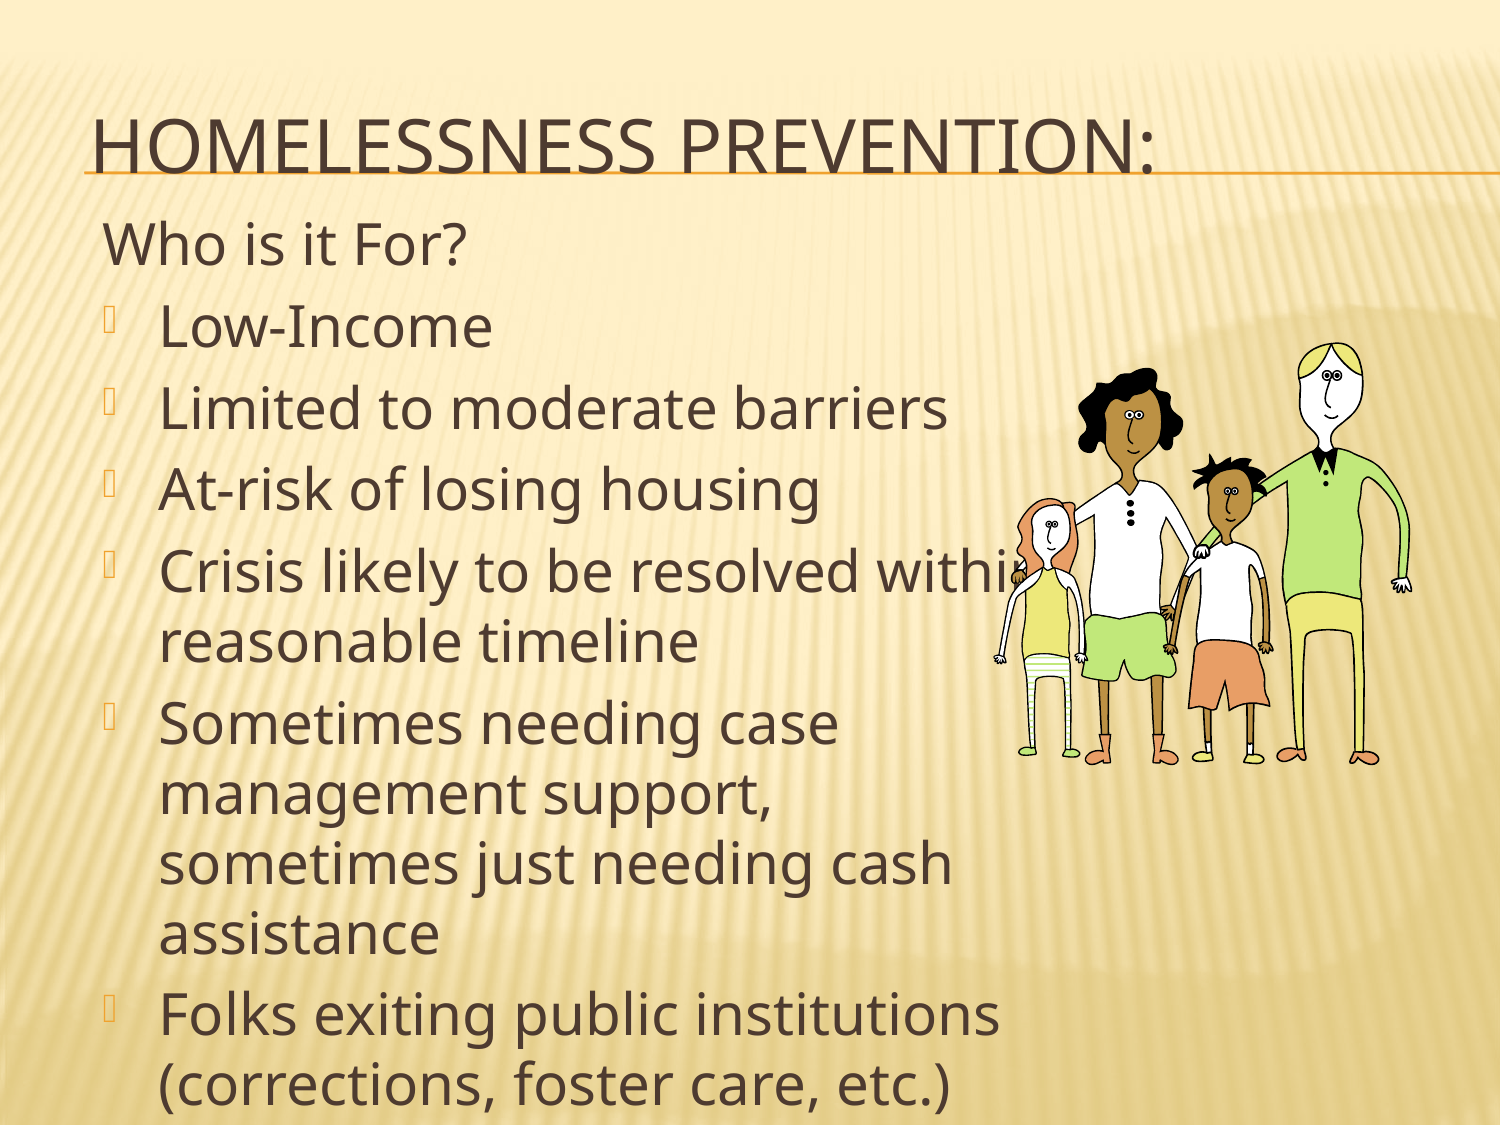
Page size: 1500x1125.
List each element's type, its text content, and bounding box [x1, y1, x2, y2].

list Who is it For? Low-Income Limited to moderate barriers At-risk of losing housing Crisis likely to be resolved within reasonable timeline Sometimes needing case management support, sometimes just needing cash assistance Folks exiting public institutions (corrections, foster care, etc.) [87, 199, 1088, 1076]
title Homelessness Prevention: [75, 75, 1500, 213]
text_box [992, 341, 1413, 768]
